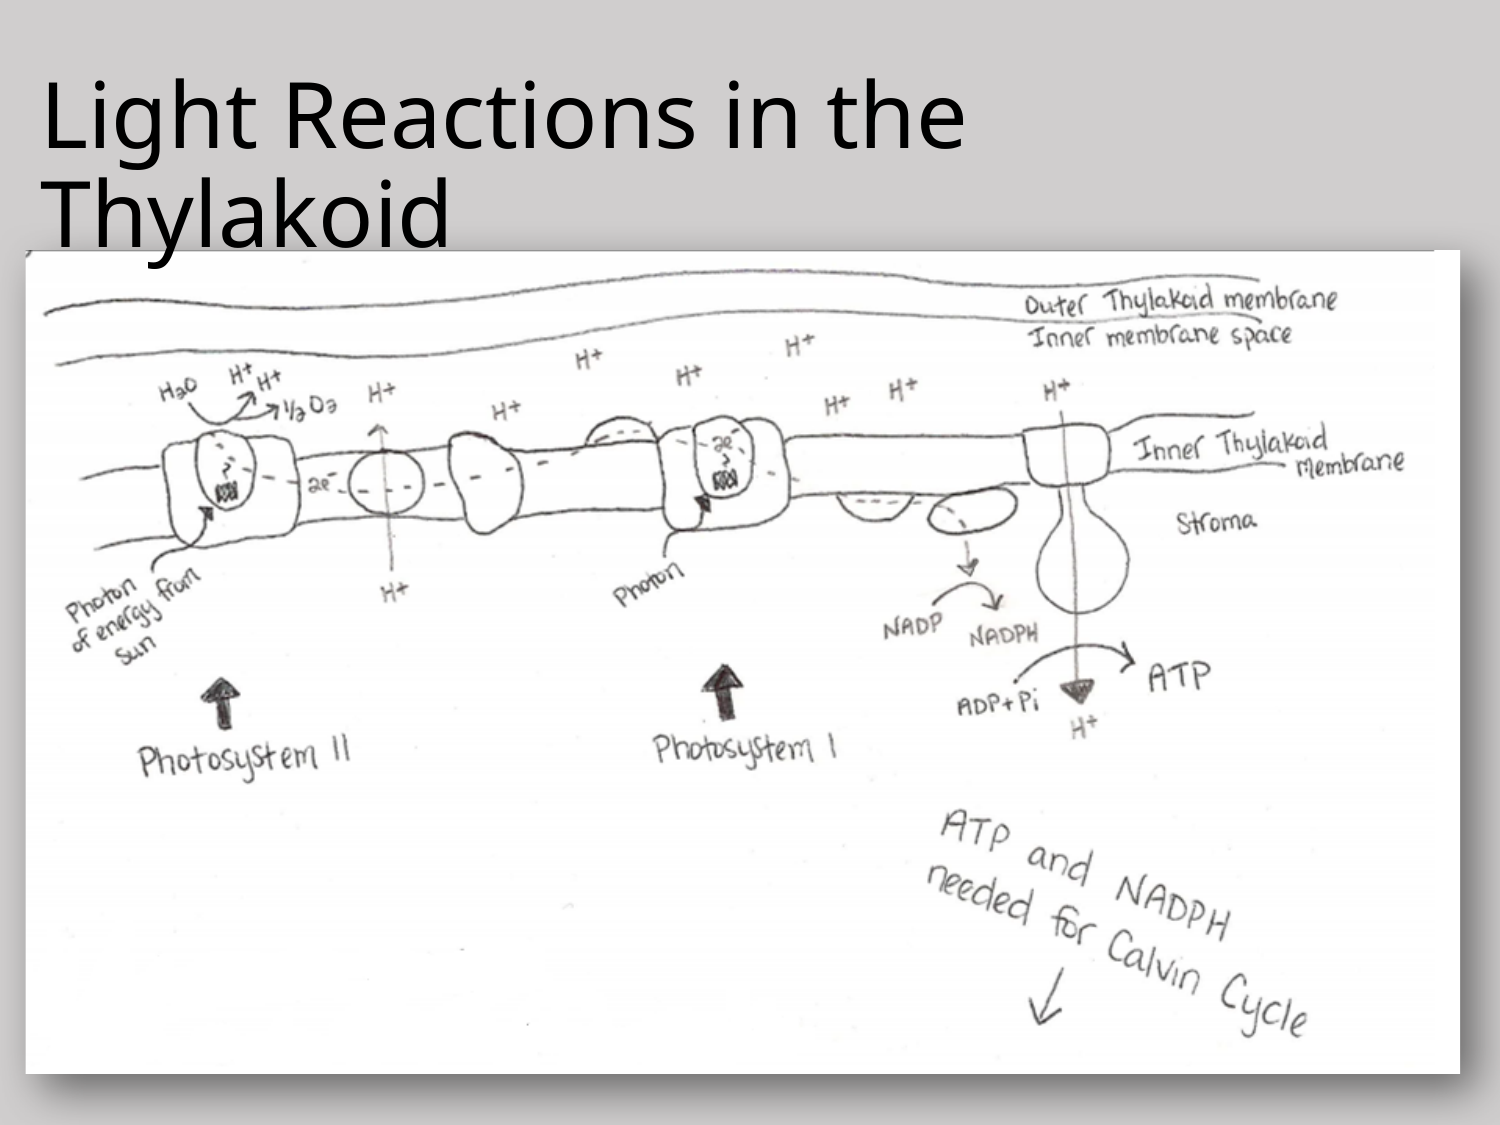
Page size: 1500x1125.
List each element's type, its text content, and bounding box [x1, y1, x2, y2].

picture [25, 250, 1461, 1074]
text_box Light Reactions in the Thylakoid [25, 61, 1320, 218]
